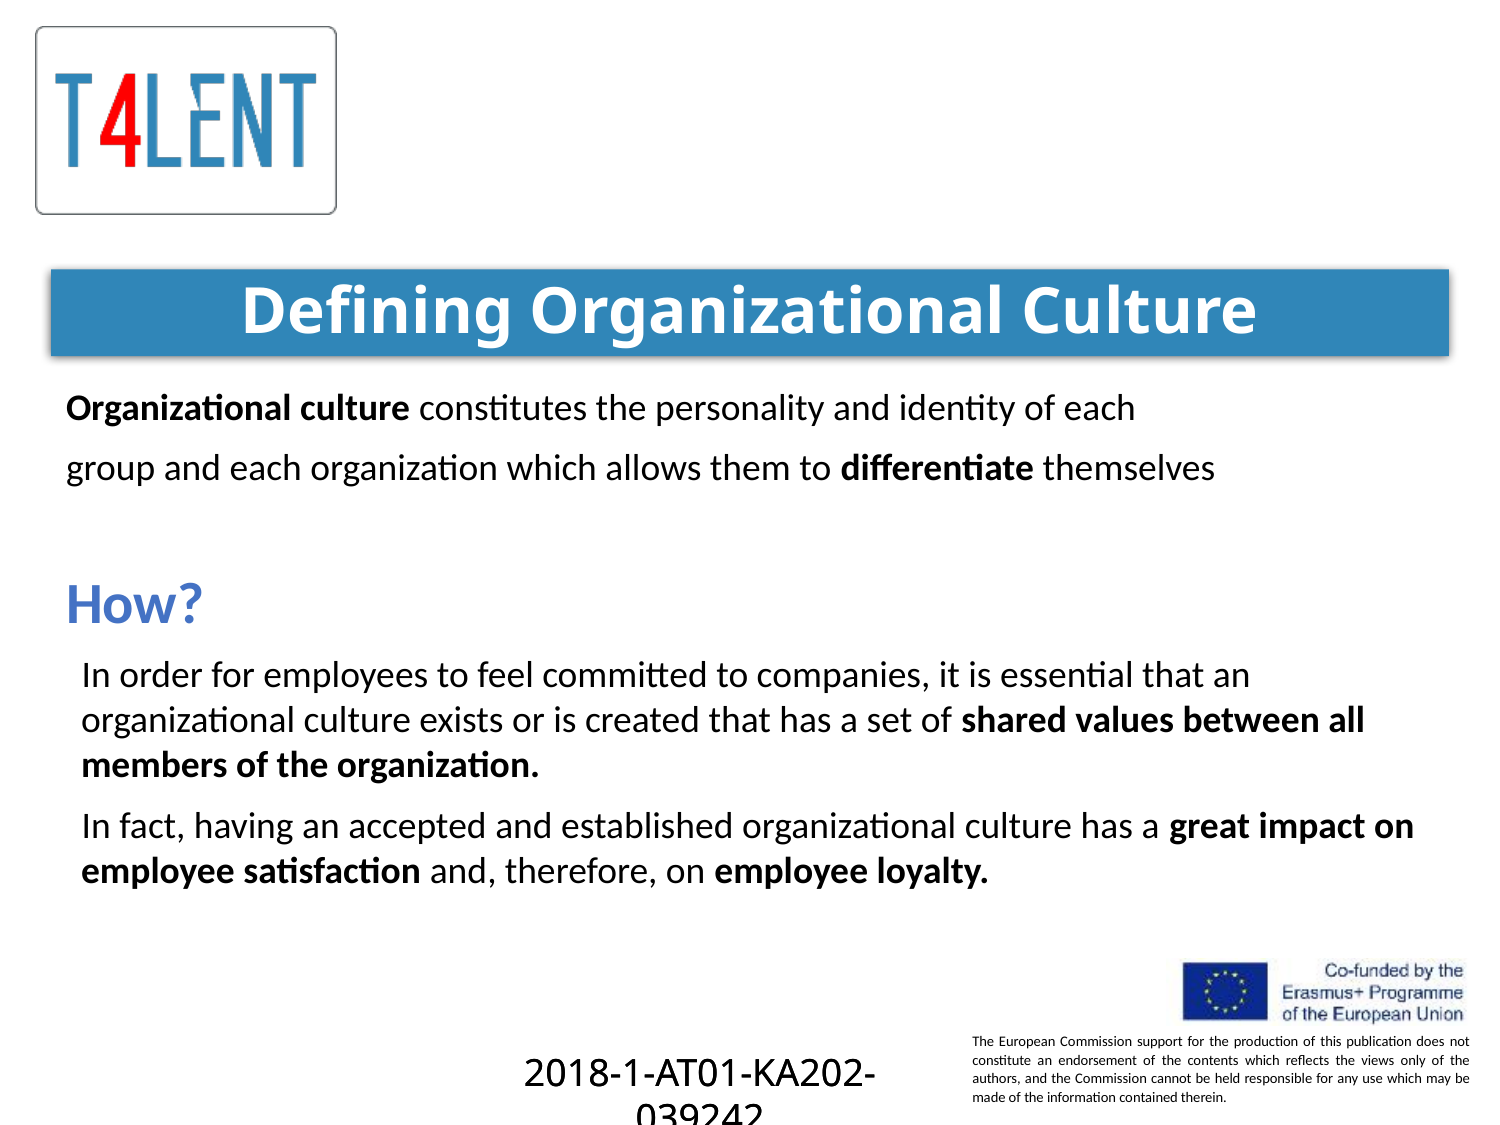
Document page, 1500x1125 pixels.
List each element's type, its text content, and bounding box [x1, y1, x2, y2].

text_box 2018-1-AT01-KA202-039242 [454, 1040, 946, 1102]
picture [1166, 958, 1478, 1026]
title Defining Organizational Culture [51, 269, 1449, 357]
subtitle Organizational culture constitutes the personality and identity of each group and each organization which allows them to differentiate themselves How? In order for employees to feel committed to companies, it is essential that an organizational culture exists or is created that has a set of shared values between all members of the organization. In fact, having an accepted and established organizational culture has a great impact on employee satisfaction and, therefore, on employee loyalty. [51, 367, 1449, 979]
picture [35, 26, 337, 215]
